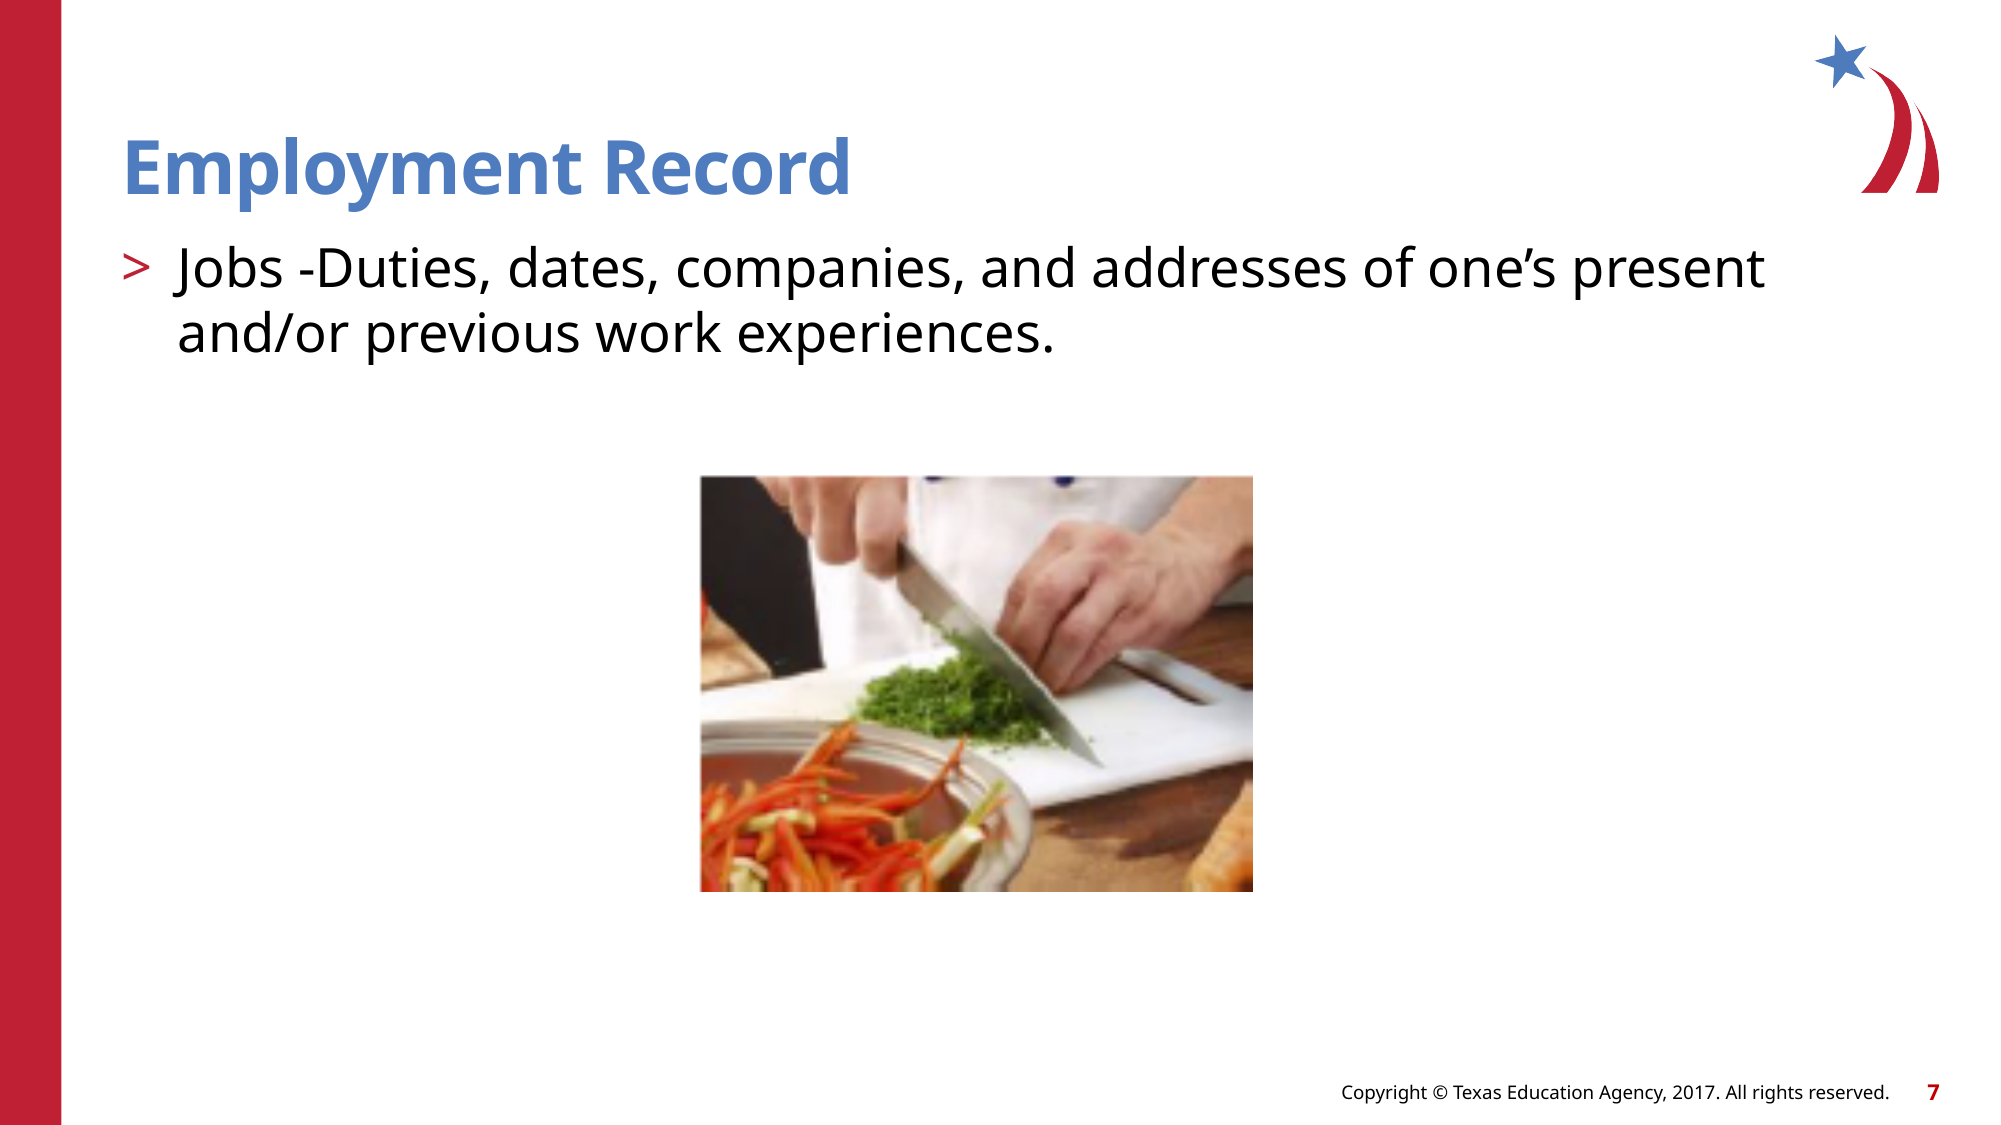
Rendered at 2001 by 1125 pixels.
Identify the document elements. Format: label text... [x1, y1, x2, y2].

title Employment Record [121, 66, 1772, 211]
picture [690, 474, 1253, 892]
list Jobs -Duties, dates, companies, and addresses of one’s present and/or previous work experiences. [121, 233, 1884, 1010]
picture [1814, 34, 1939, 193]
